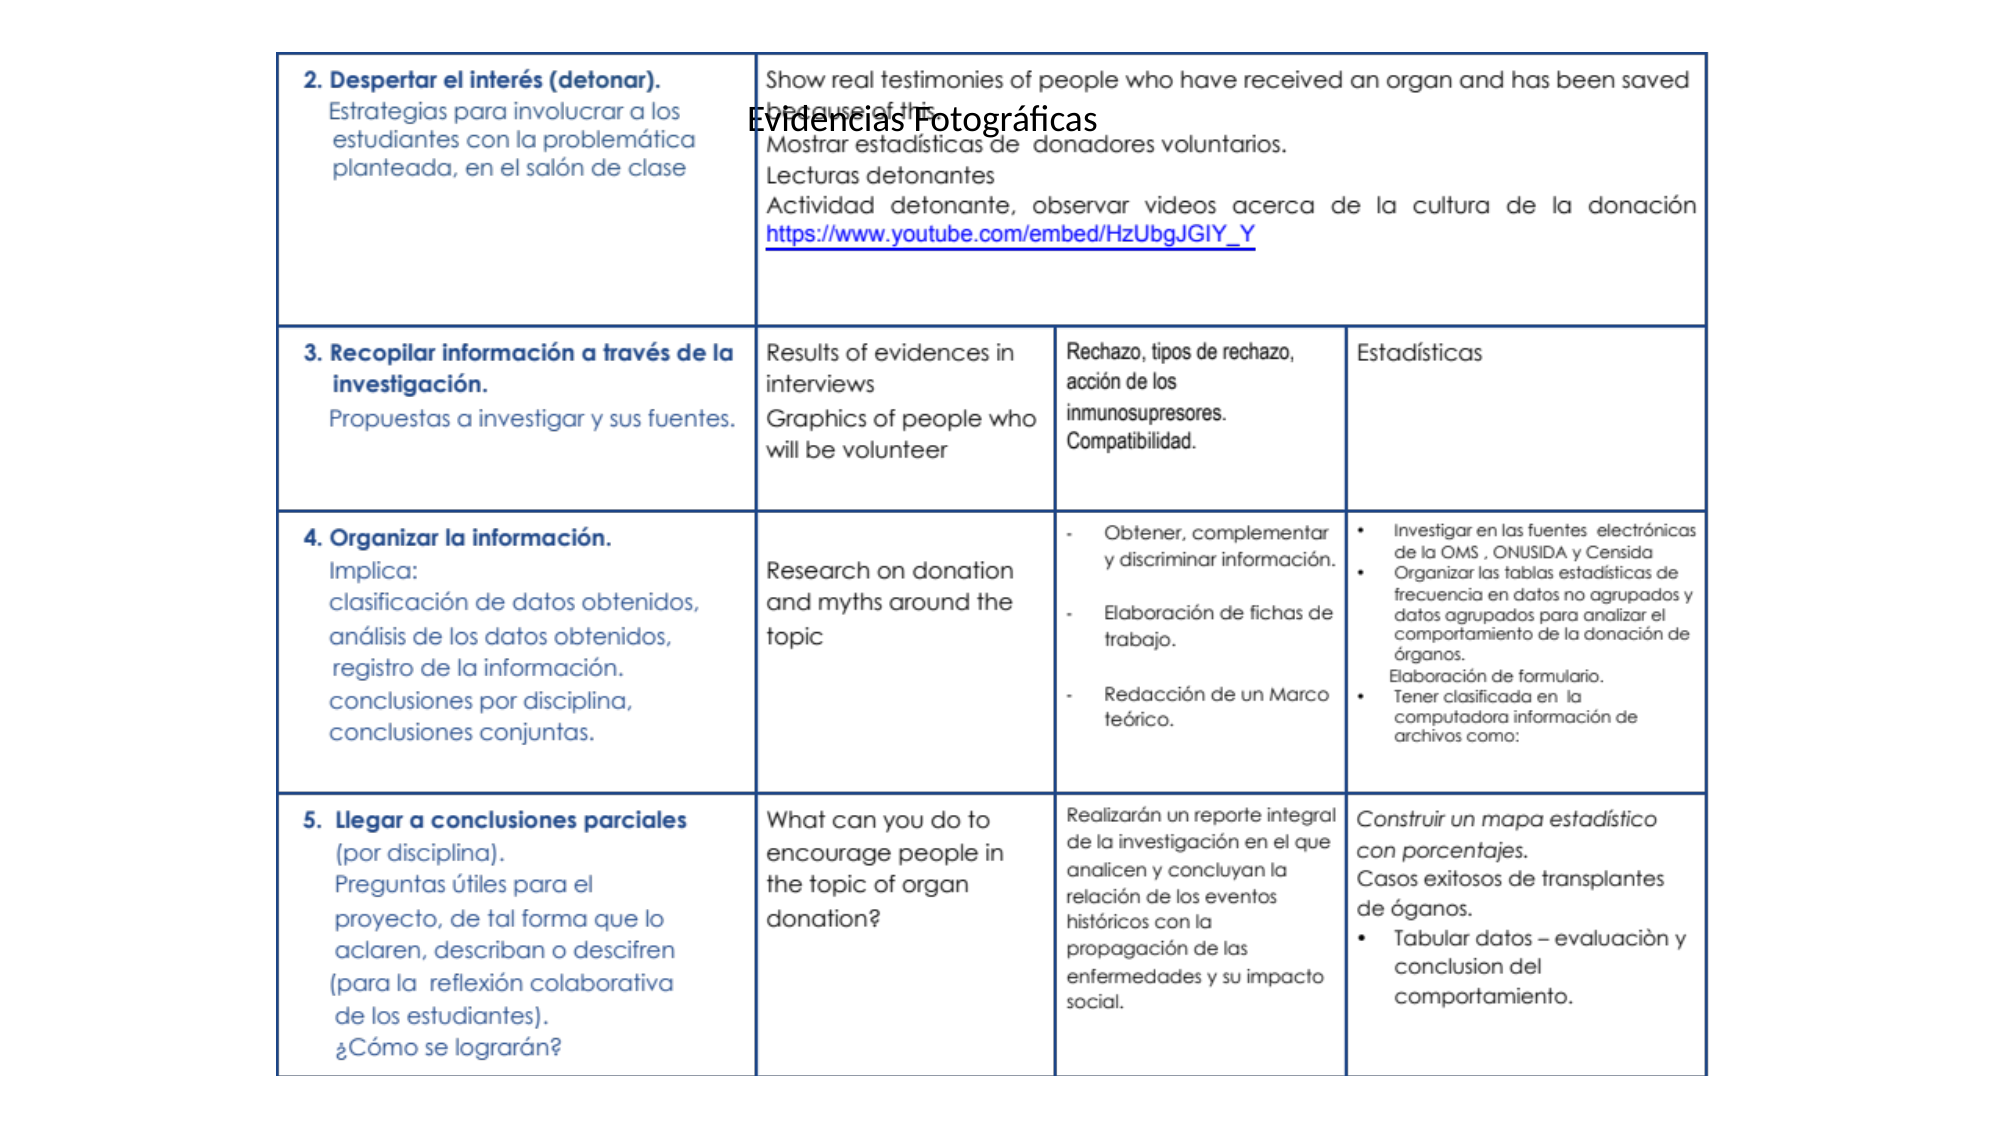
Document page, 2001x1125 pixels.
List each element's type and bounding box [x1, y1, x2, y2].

text_box [275, 52, 1724, 1076]
